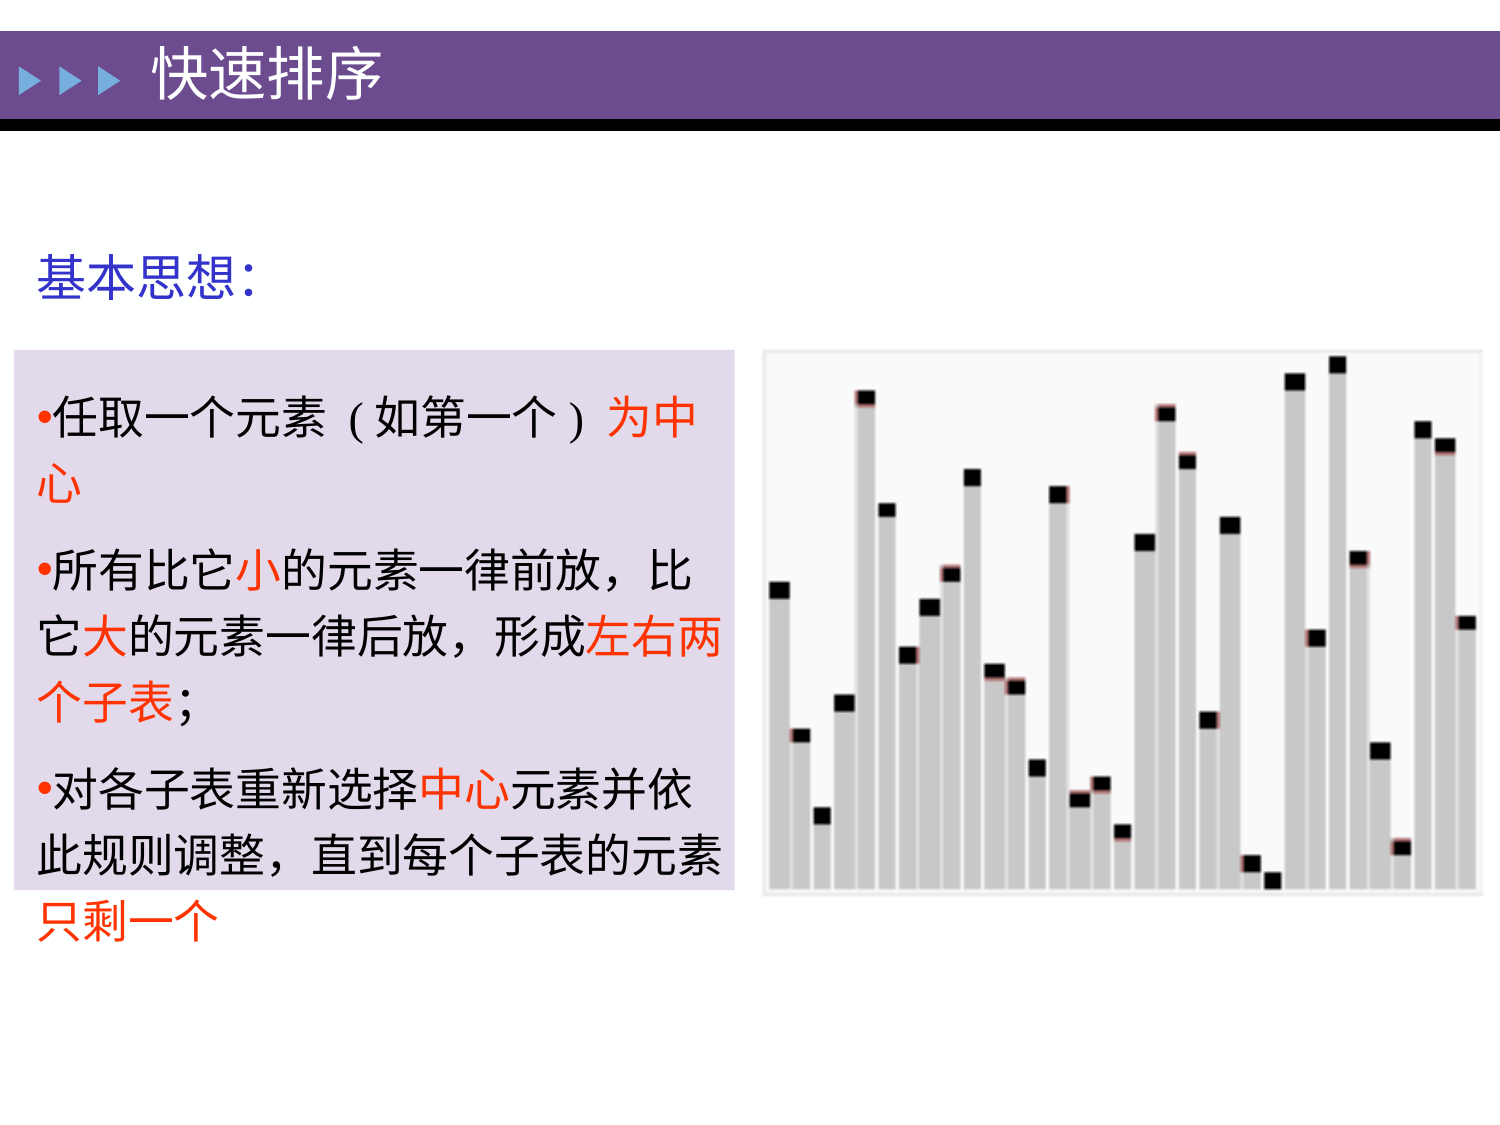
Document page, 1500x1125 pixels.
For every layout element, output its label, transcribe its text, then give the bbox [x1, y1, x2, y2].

text_box [13, 349, 22, 891]
text_box 快速排序 [135, 30, 536, 118]
picture [750, 337, 1500, 911]
text_box 基本思想： 任取一个元素 (如第一个) 为中心 所有比它小的元素一律前放，比它大的元素一律后放，形成左右两个子表； 对各子表重新选择中心元素并依此规则调整，直到每个子表的元素只剩一个 [22, 226, 743, 955]
